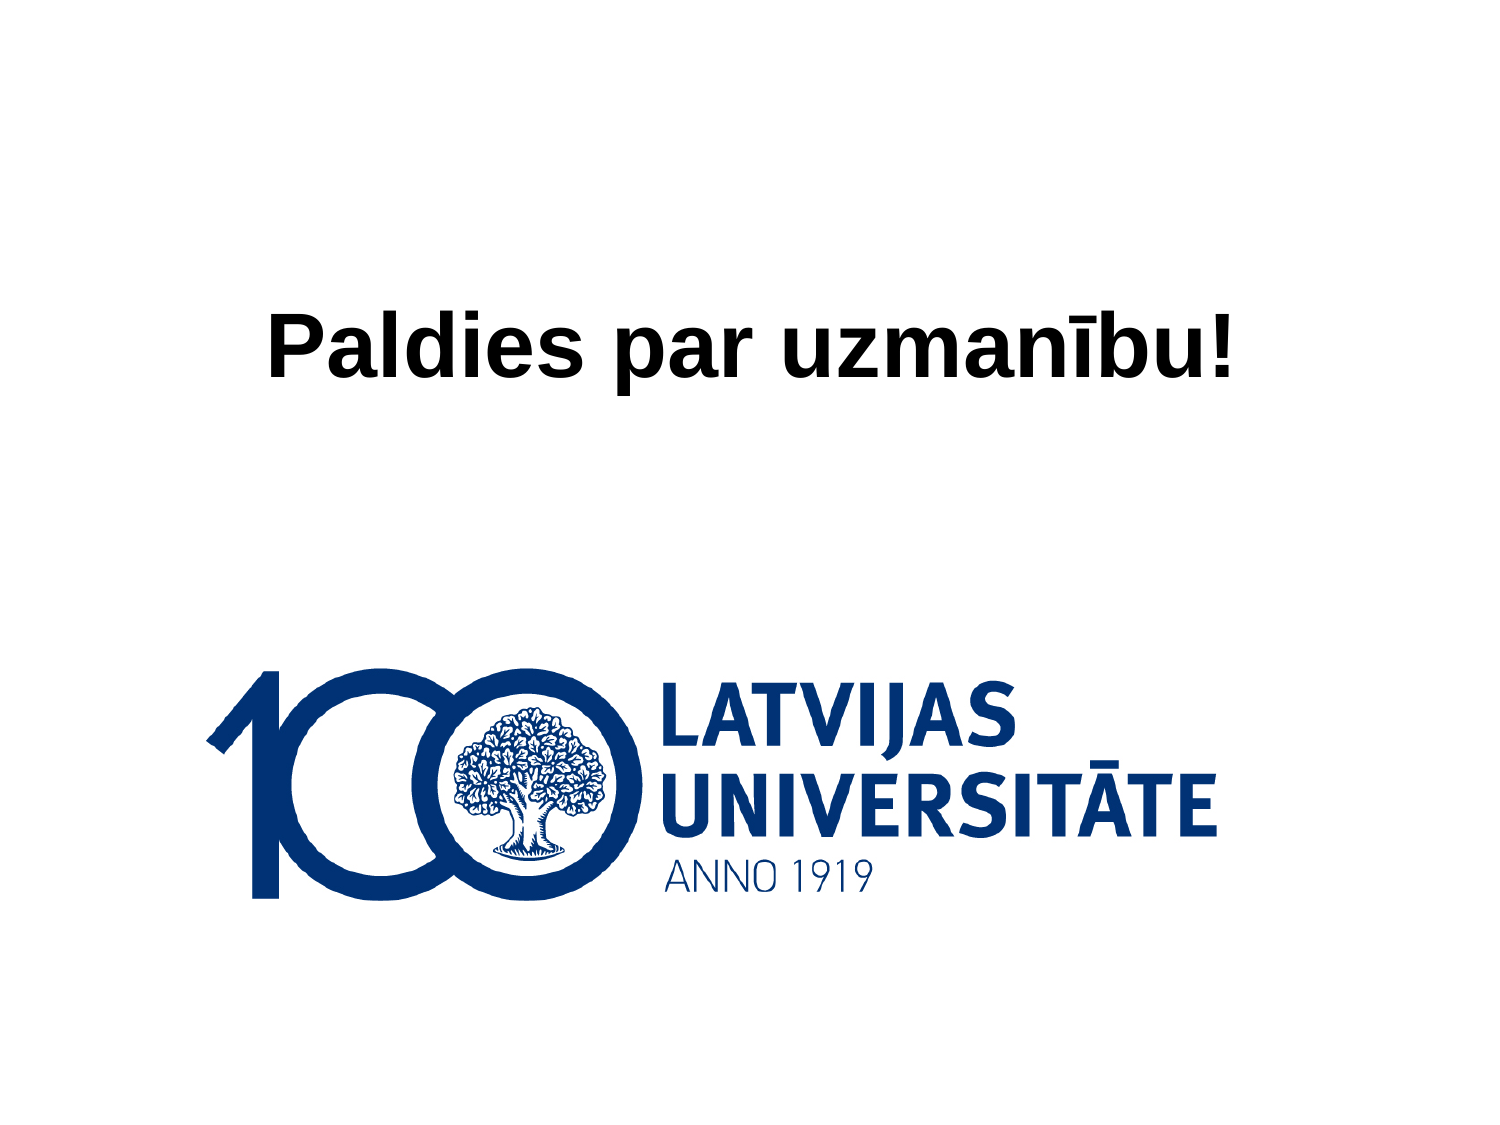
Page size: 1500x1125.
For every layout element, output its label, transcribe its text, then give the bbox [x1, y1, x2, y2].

picture [206, 668, 1217, 901]
text_box Paldies par uzmanību! [256, 285, 1249, 398]
